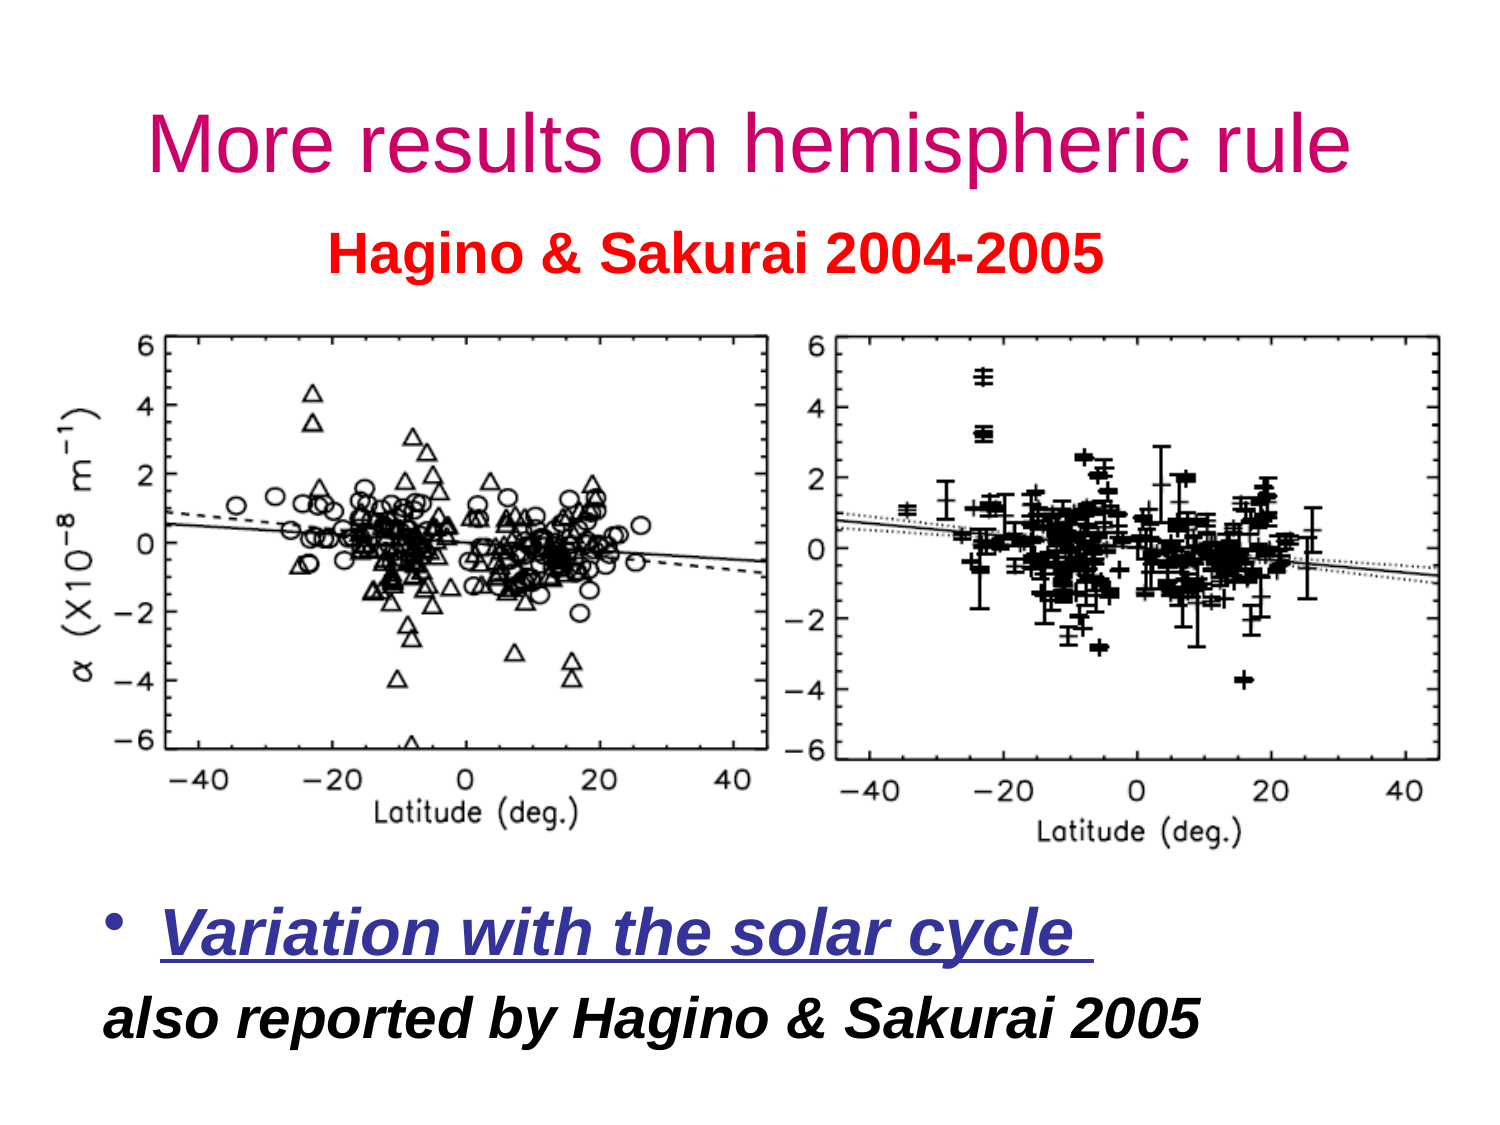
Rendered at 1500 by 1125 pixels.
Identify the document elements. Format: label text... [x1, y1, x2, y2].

picture [52, 325, 1448, 853]
text_box Hagino & Sakurai 2004-2005 [312, 208, 1235, 324]
list Variation with the solar cycle also reported by Hagino & Sakurai 2005 [88, 881, 1439, 1125]
title More results on hemispheric rule [75, 45, 1425, 233]
